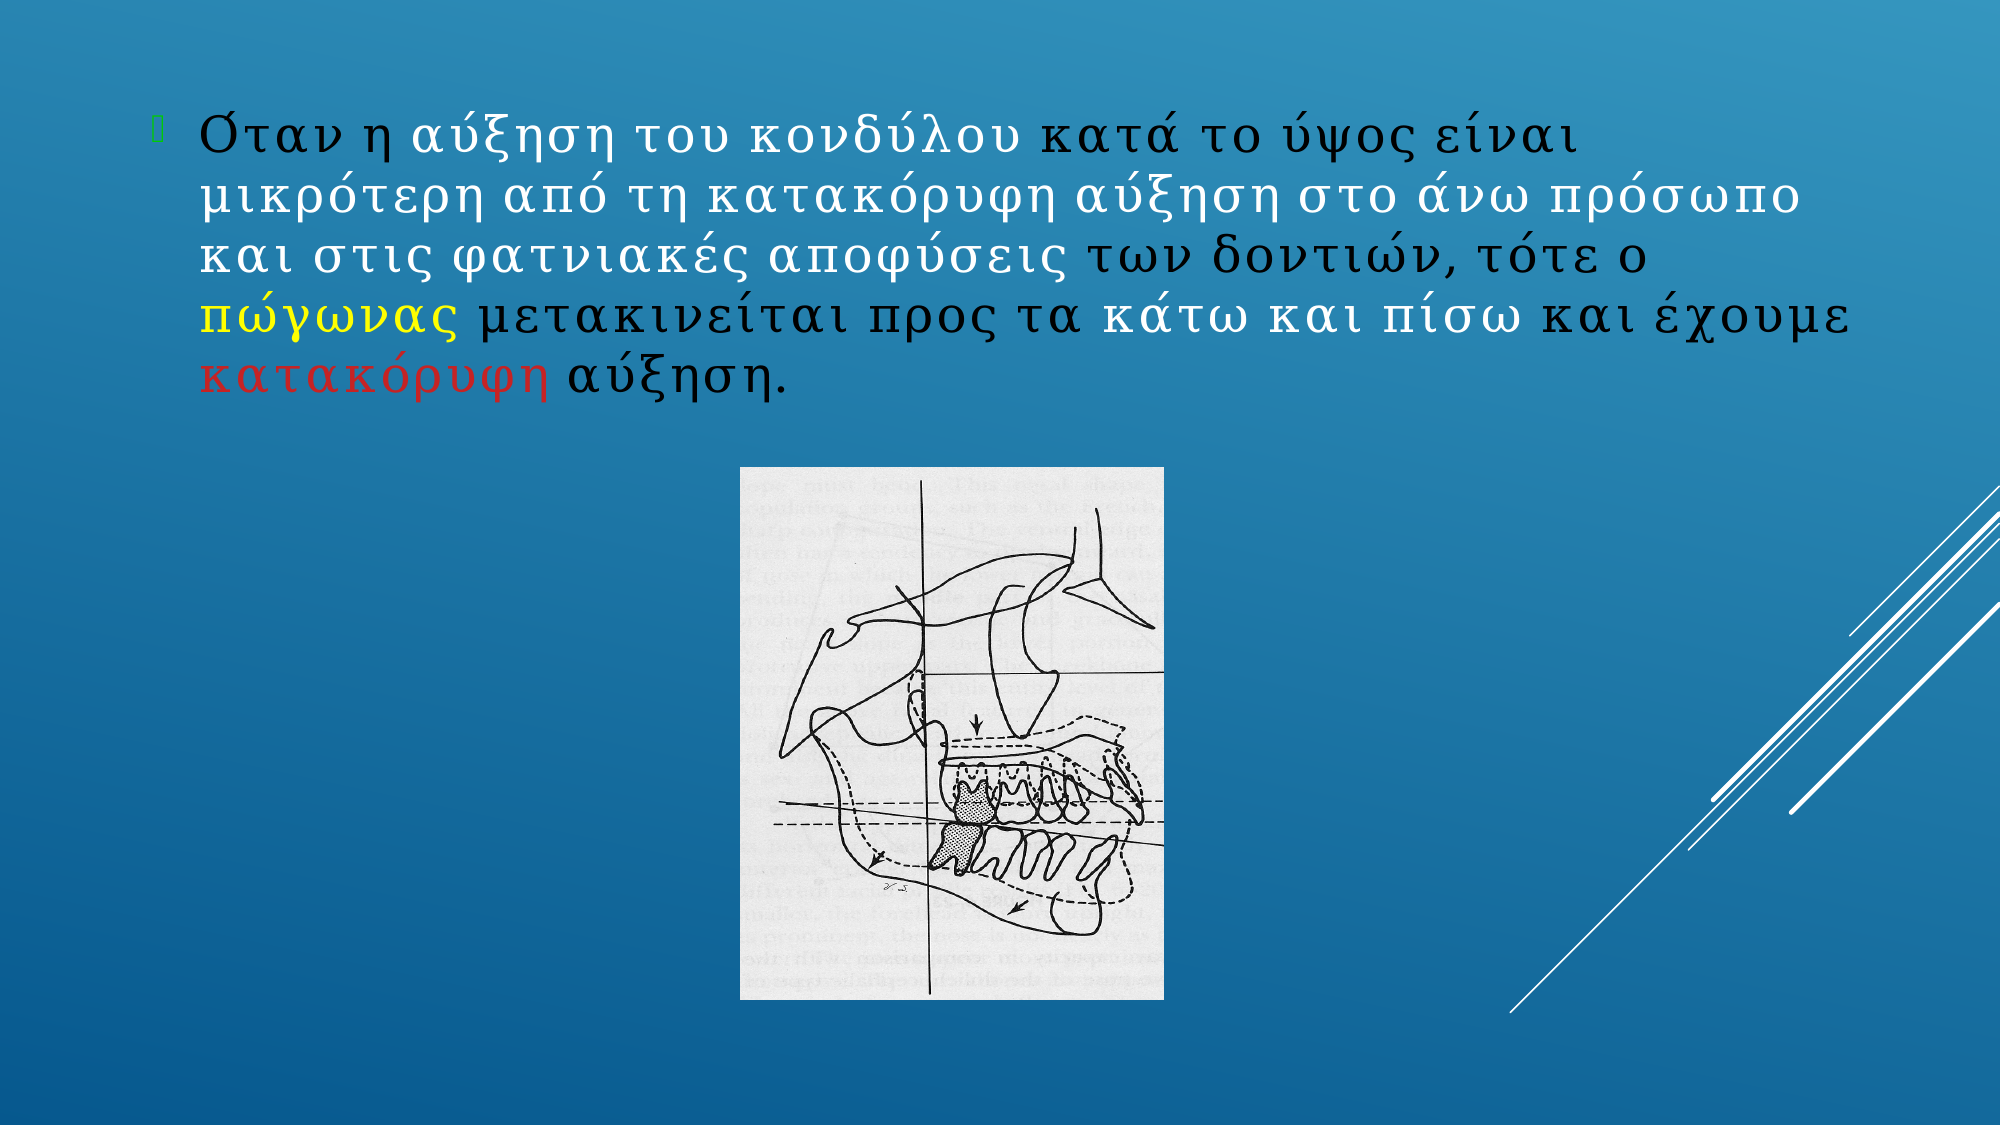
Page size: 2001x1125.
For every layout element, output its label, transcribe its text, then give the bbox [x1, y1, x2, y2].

picture [740, 467, 1165, 1000]
list Όταν η αύξηση του κονδύλου κατά το ύψος είναι μικρότερη από τη κατακόρυφη αύξηση στο άνω πρόσωπο και στις φατνιακές αποφύσεις των δοντιών, τότε ο πώγωνας μετακινείται προς τα κάτω και πίσω και έχουμε κατακόρυφη αύξηση. [135, 28, 1893, 548]
